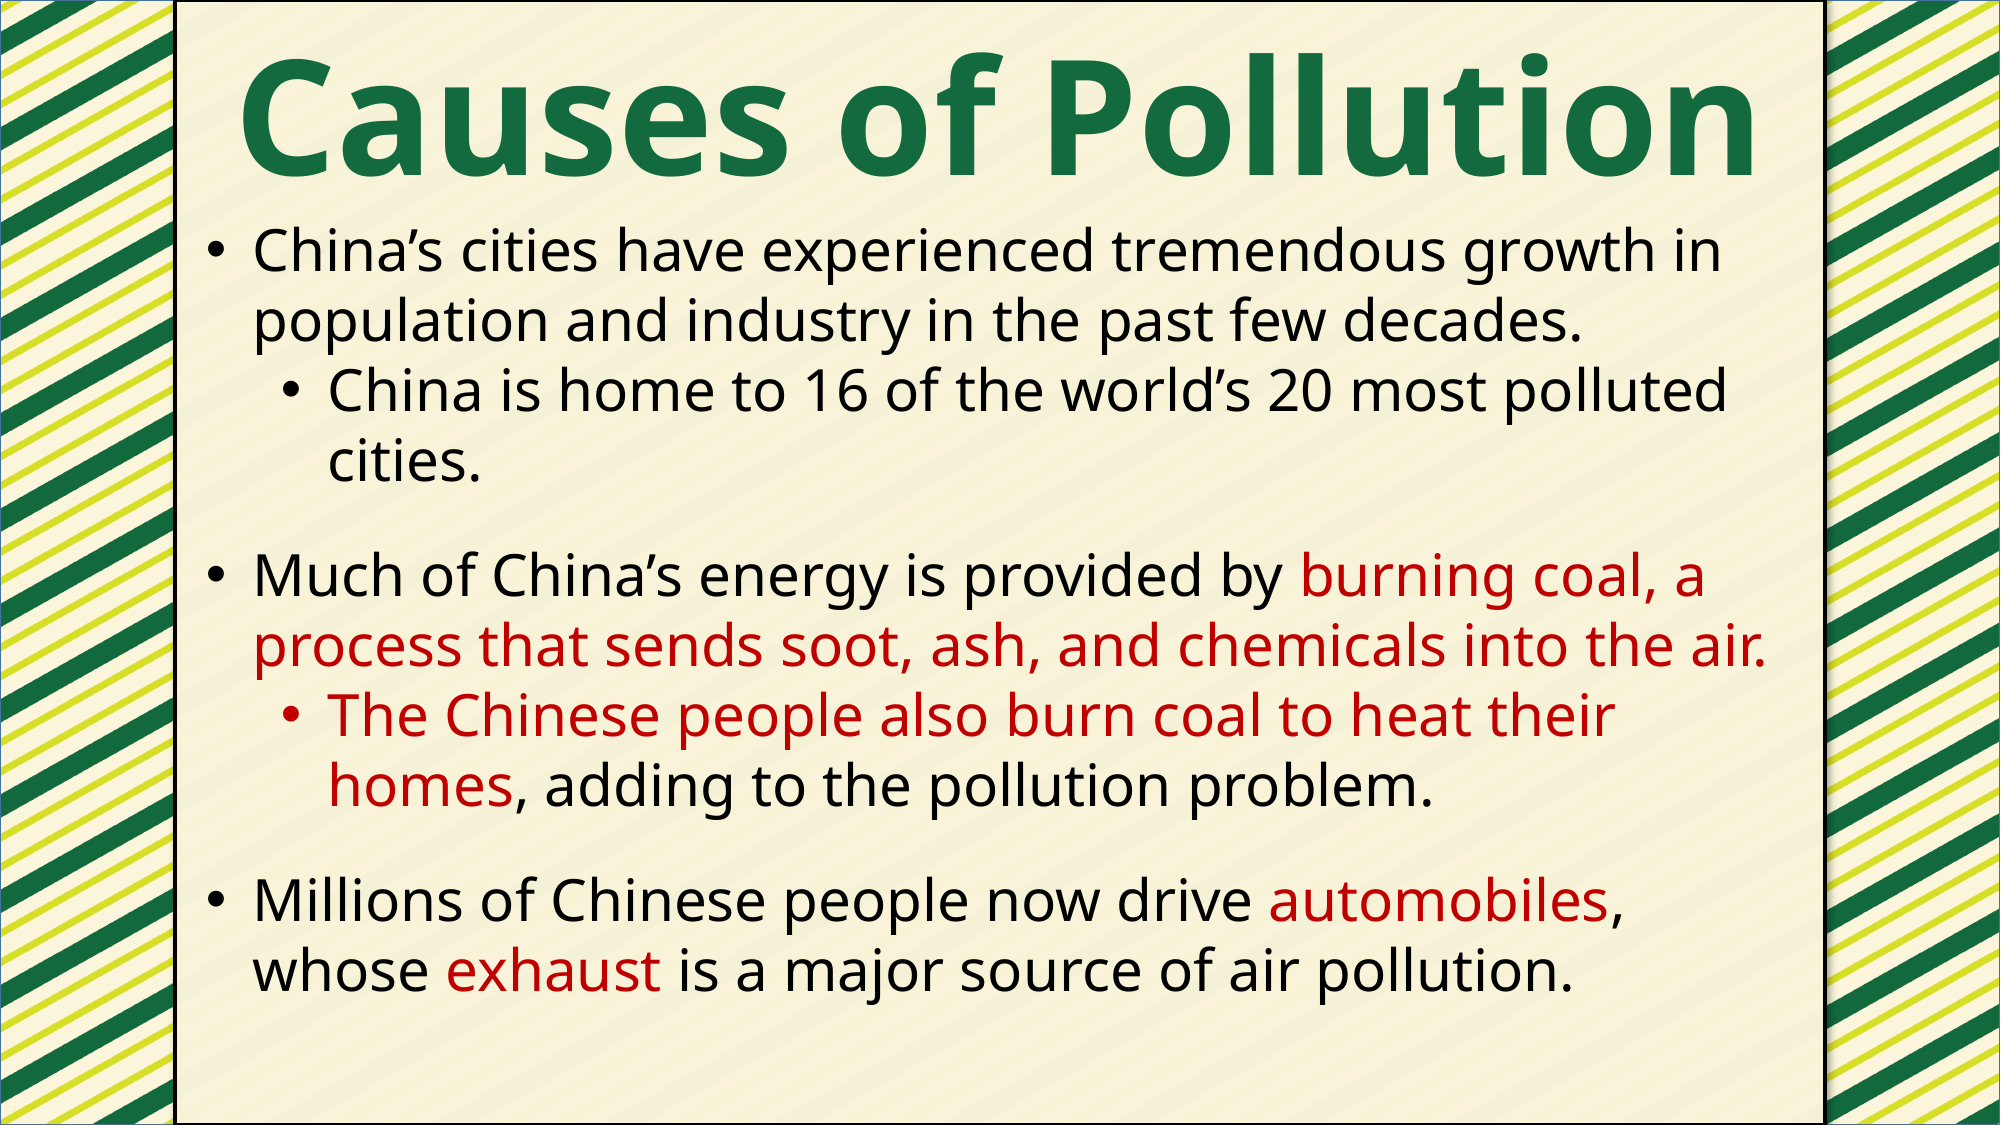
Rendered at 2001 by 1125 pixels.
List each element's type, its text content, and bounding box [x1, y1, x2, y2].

text_box China’s cities have experienced tremendous growth in population and industry in the past few decades. China is home to 16 of the world’s 20 most polluted cities. Much of China’s energy is provided by burning coal, a process that sends soot, ash, and chemicals into the air. The Chinese people also burn coal to heat their homes, adding to the pollution problem. Millions of Chinese people now drive automobiles, whose exhaust is a major source of air pollution. [190, 205, 1809, 1081]
text_box [1833, 0, 2000, 1125]
text_box Causes of Pollution [174, 7, 1825, 350]
text_box [0, 0, 174, 1125]
text_box [174, 0, 1826, 1125]
